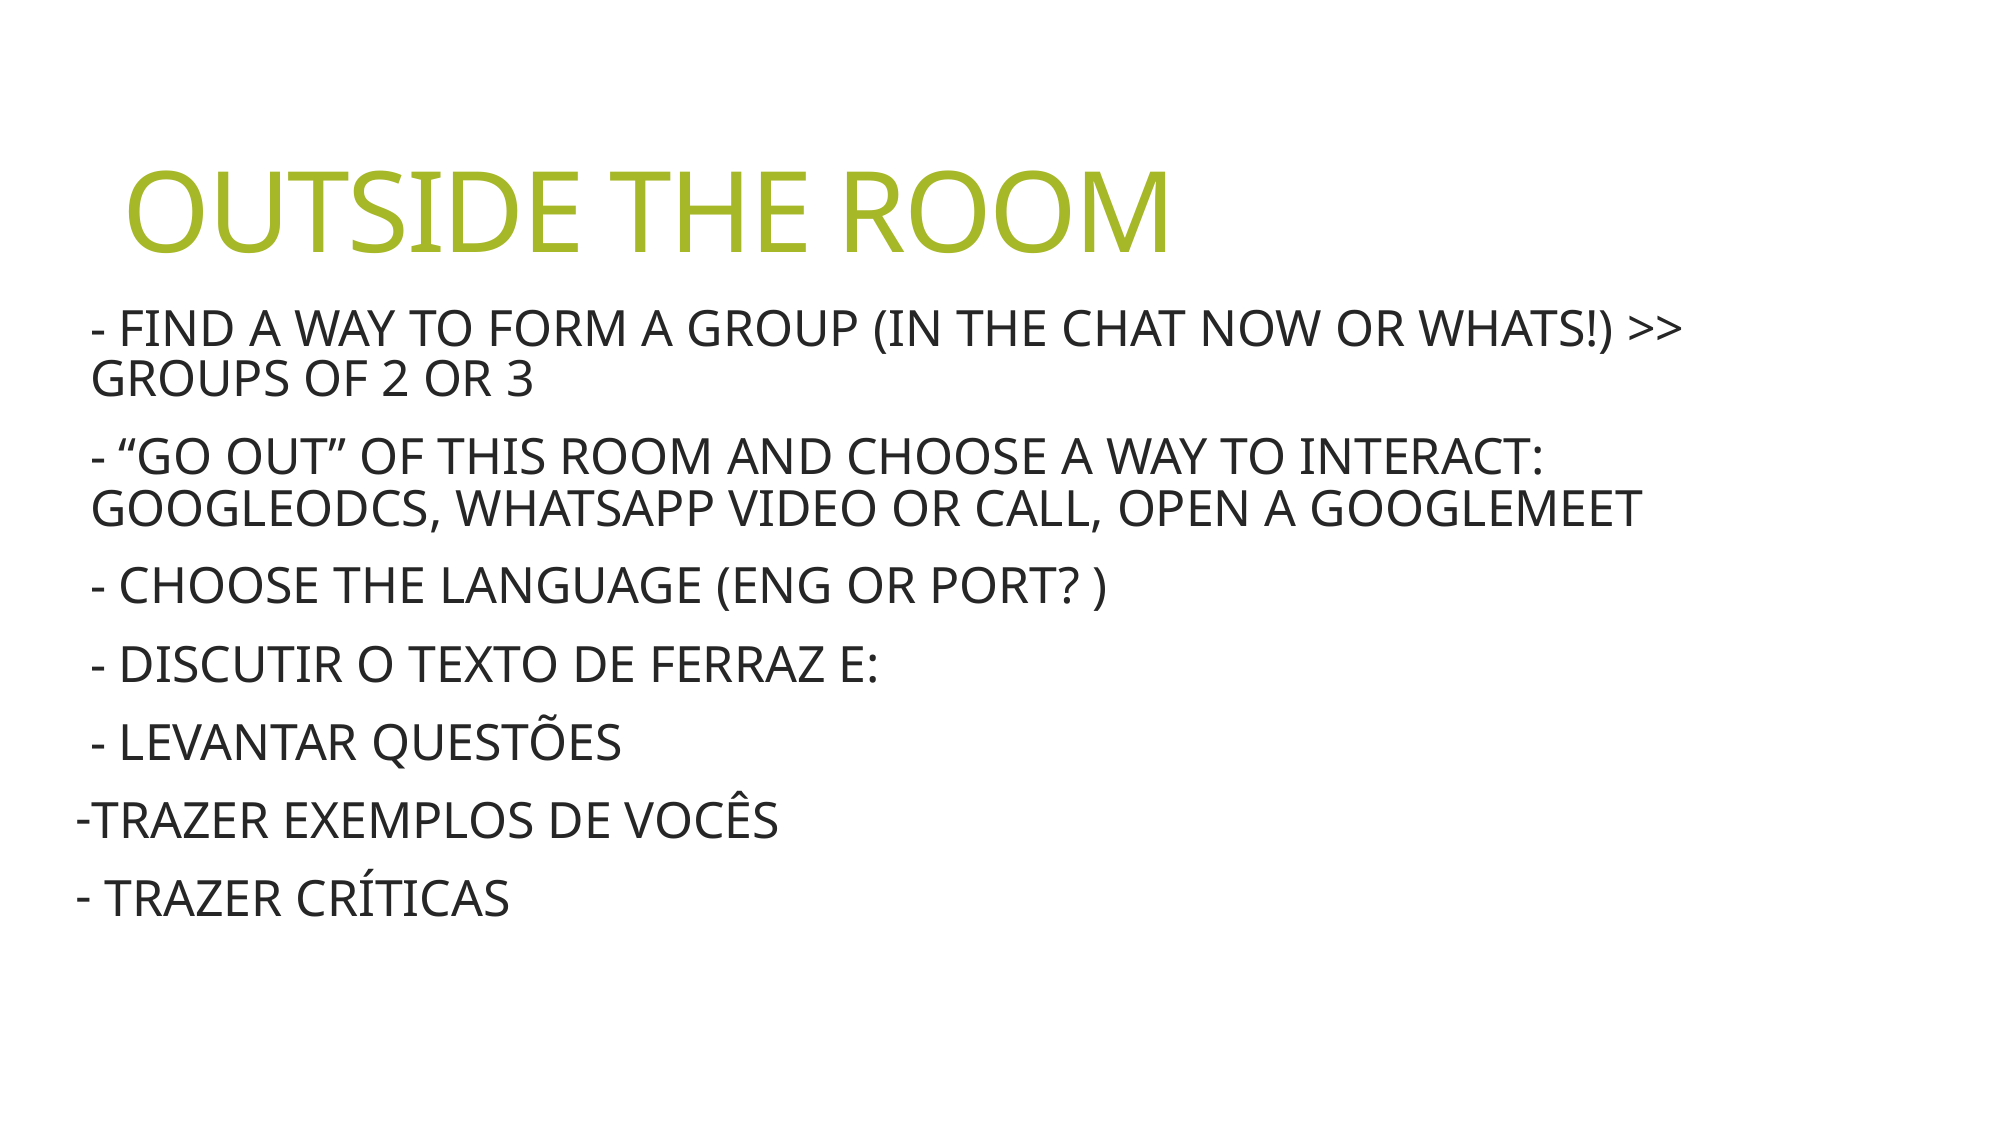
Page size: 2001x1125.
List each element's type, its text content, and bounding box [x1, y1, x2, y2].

list - FIND A WAY TO FORM A GROUP (IN THE CHAT NOW OR WHATS!) >> GROUPS OF 2 OR 3 - “GO OUT” OF THIS ROOM AND CHOOSE A WAY TO INTERACT: GOOGLEODCS, WHATSAPP VIDEO OR CALL, OPEN A GOOGLEMEET - CHOOSE THE LANGUAGE (ENG OR PORT? ) - DISCUTIR O TEXTO DE FERRAZ E: - LEVANTAR QUESTÕES TRAZER EXEMPLOS DE VOCÊS TRAZER CRÍTICAS [60, 297, 1876, 948]
title OUTSIDE THE ROOM [107, 81, 1875, 297]
